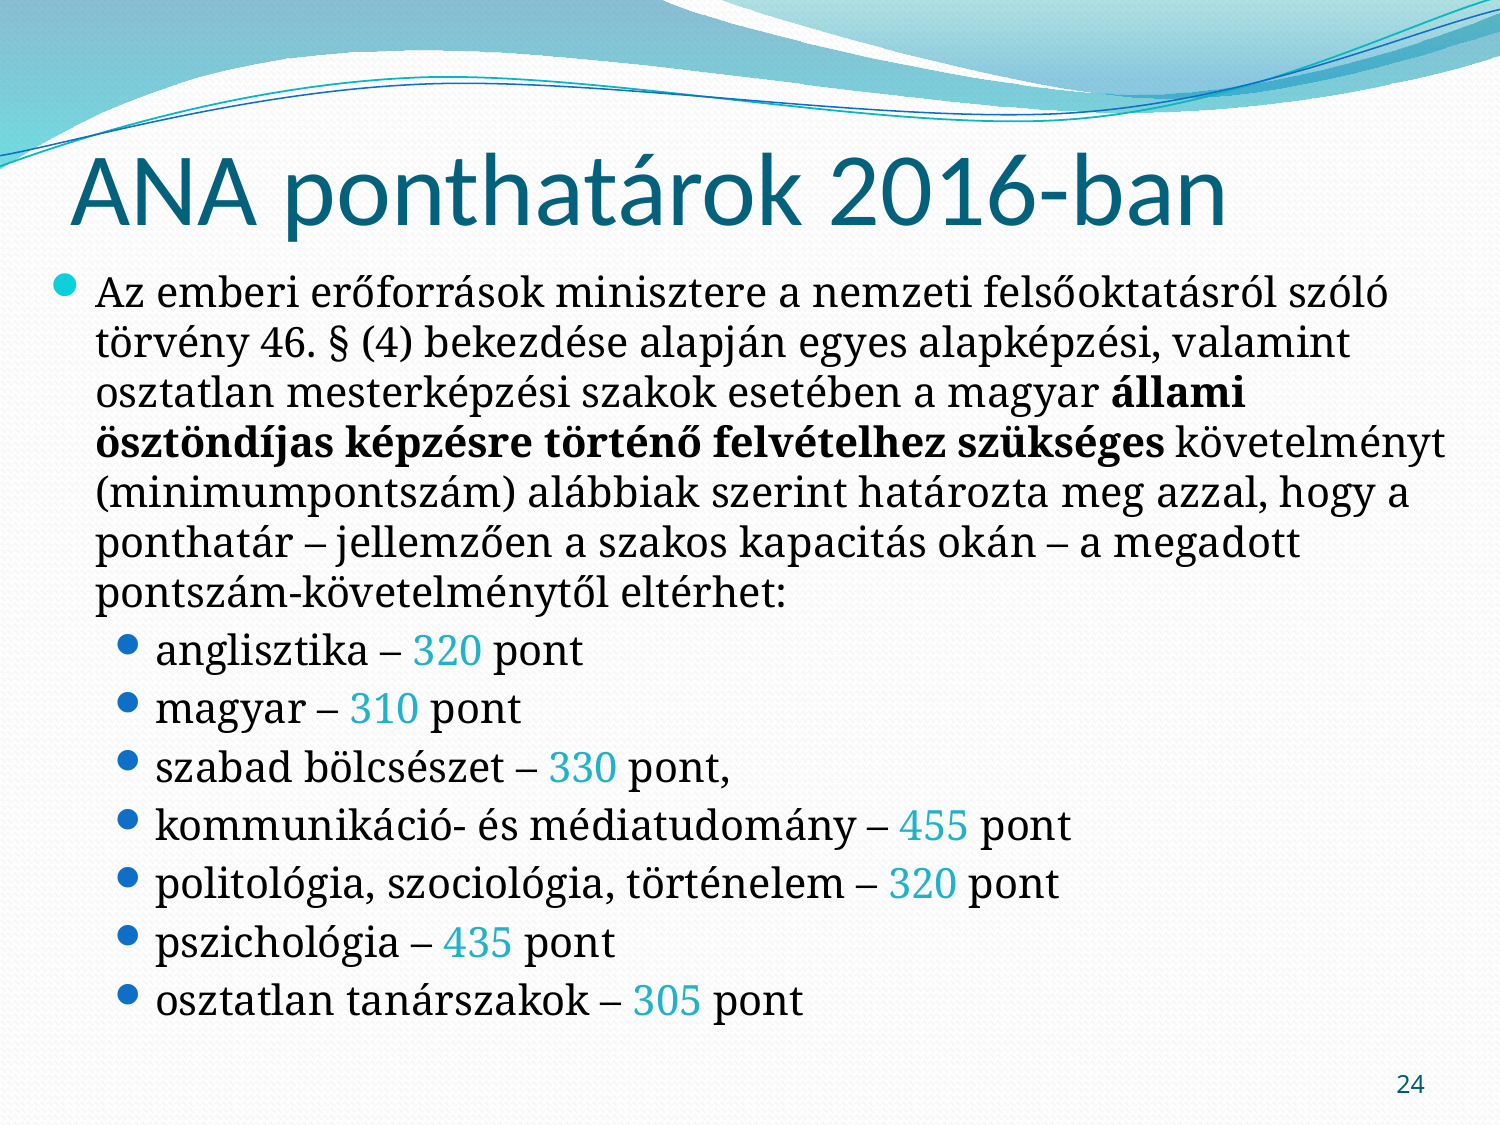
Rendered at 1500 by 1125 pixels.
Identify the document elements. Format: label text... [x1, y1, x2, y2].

title ANA ponthatárok 2016-ban [70, 58, 1421, 247]
list Az emberi erőforrások minisztere a nemzeti felsőoktatásról szóló törvény 46. § (4) bekezdése alapján egyes alapképzési, valamint osztatlan mesterképzési szakok esetében a magyar állami ösztöndíjas képzésre történő felvételhez szükséges követelményt (minimumpontszám) alábbiak szerint határozta meg azzal, hogy a ponthatár – jellemzően a szakos kapacitás okán – a megadott pontszám-követelménytől eltérhet: anglisztika – 320 pont magyar – 310 pont szabad bölcsészet – 330 pont, kommunikáció- és médiatudomány – 455 pont politológia, szociológia, történelem – 320 pont pszichológia – 435 pont osztatlan tanárszakok – 305 pont [35, 257, 1500, 1125]
slide_number 24 [1299, 1042, 1425, 1103]
